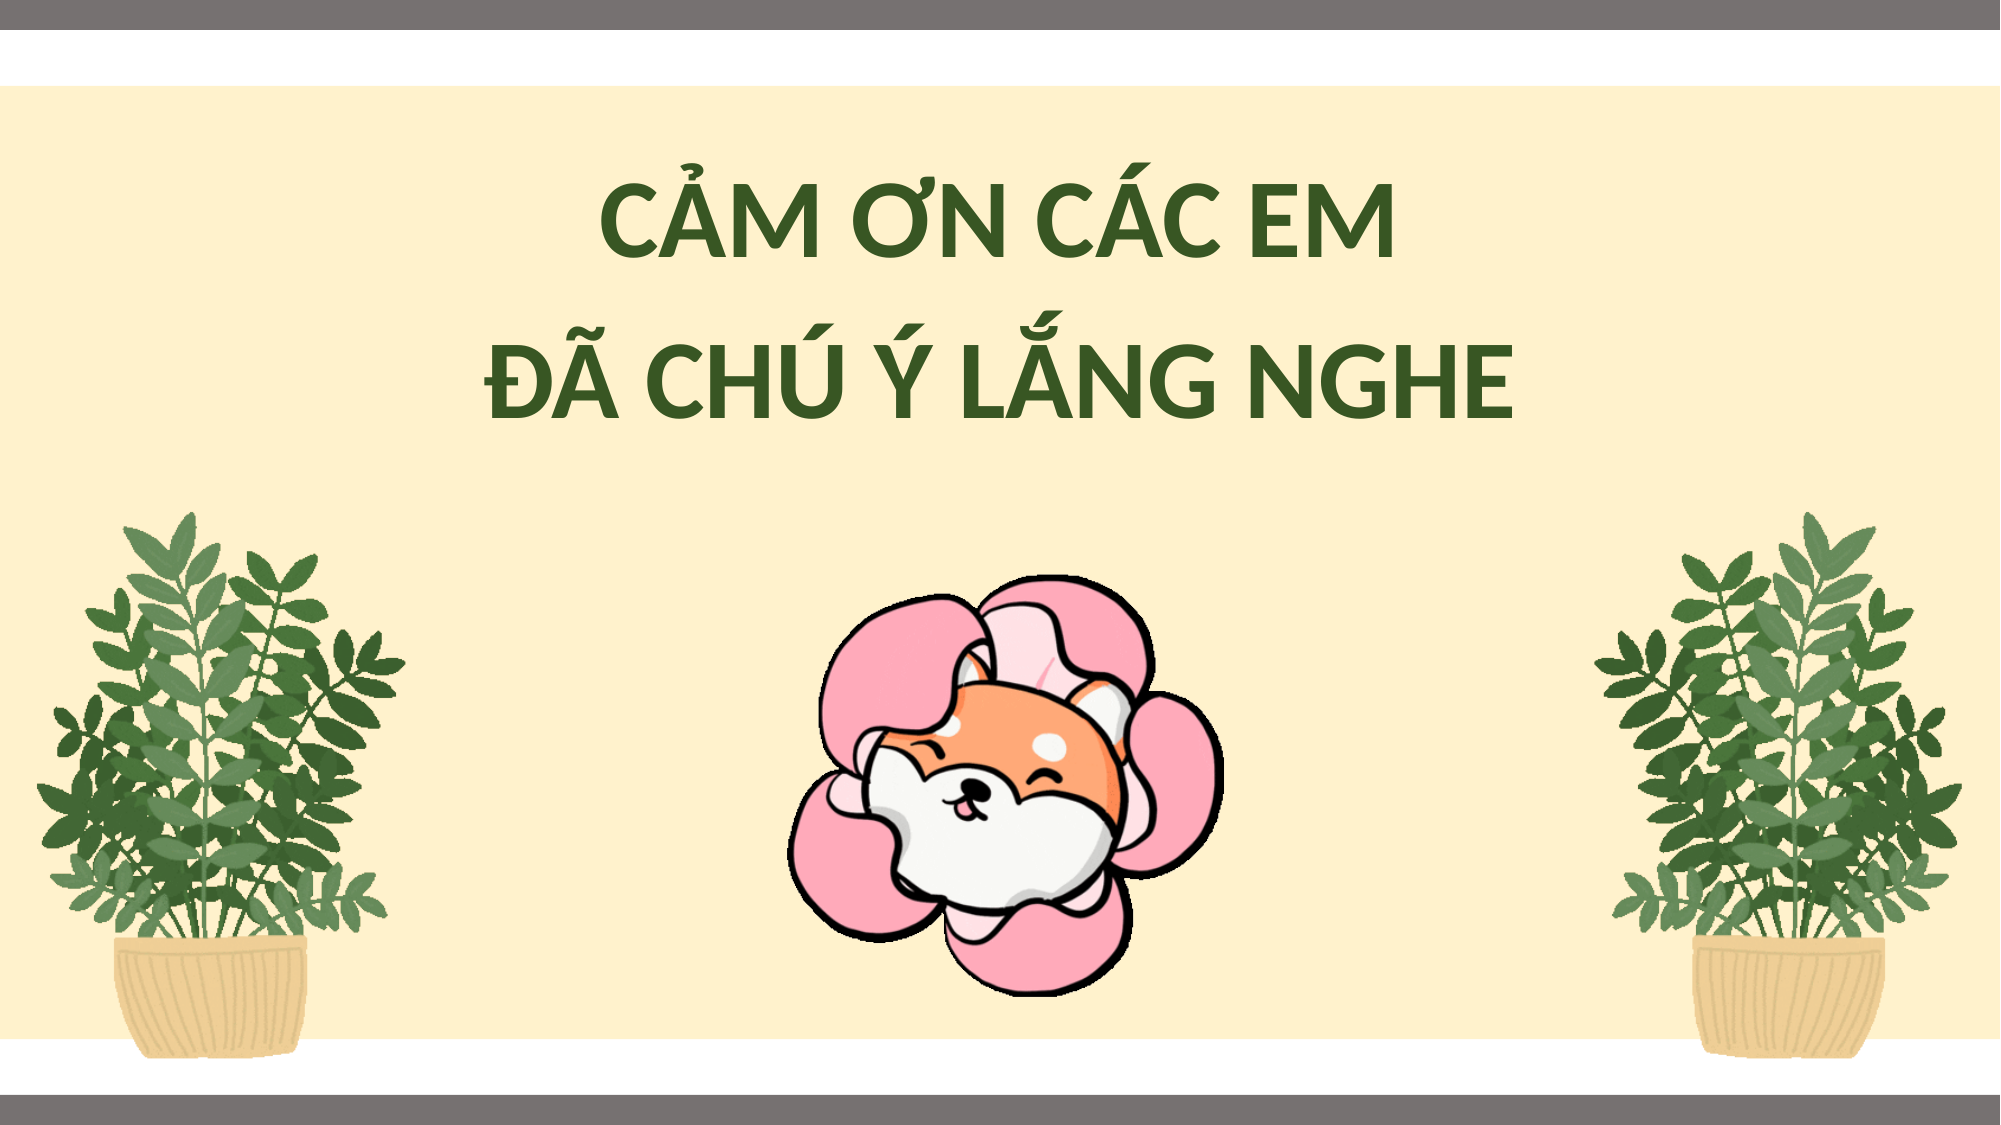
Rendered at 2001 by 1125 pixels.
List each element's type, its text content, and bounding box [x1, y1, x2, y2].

text_box CẢM ƠN CÁC EM ĐÃ CHÚ Ý LẮNG NGHE [482, 117, 1518, 442]
picture [24, 499, 414, 1068]
picture [731, 515, 1269, 1052]
text_box [0, 85, 2000, 1040]
text_box [0, 1094, 2000, 1125]
picture [1586, 499, 1975, 1068]
text_box [0, 0, 2000, 31]
